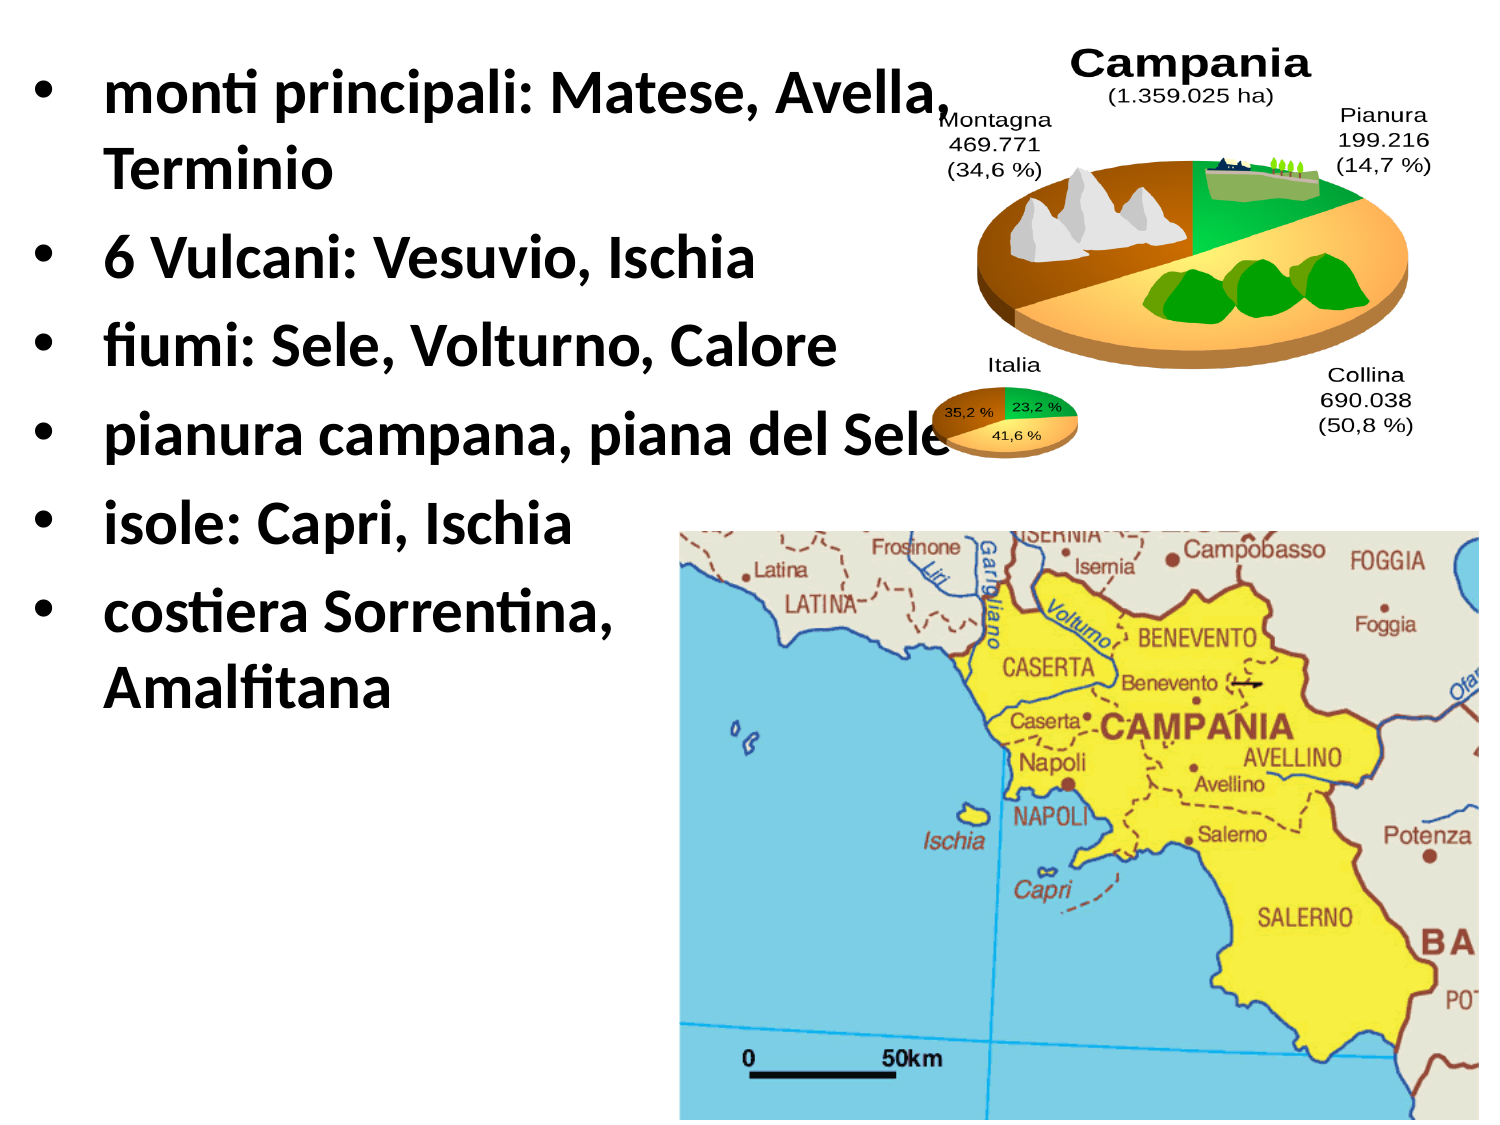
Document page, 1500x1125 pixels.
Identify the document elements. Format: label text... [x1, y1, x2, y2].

picture [678, 530, 1479, 1120]
subtitle monti principali: Matese, Avella, Terminio 6 Vulcani: Vesuvio, Ischia fiumi: Sele, Volturno, Calore pianura campana, piana del Sele isole: Capri, Ischia costiera Sorrentina, Amalfitana [17, 42, 975, 799]
picture [915, 30, 1467, 469]
